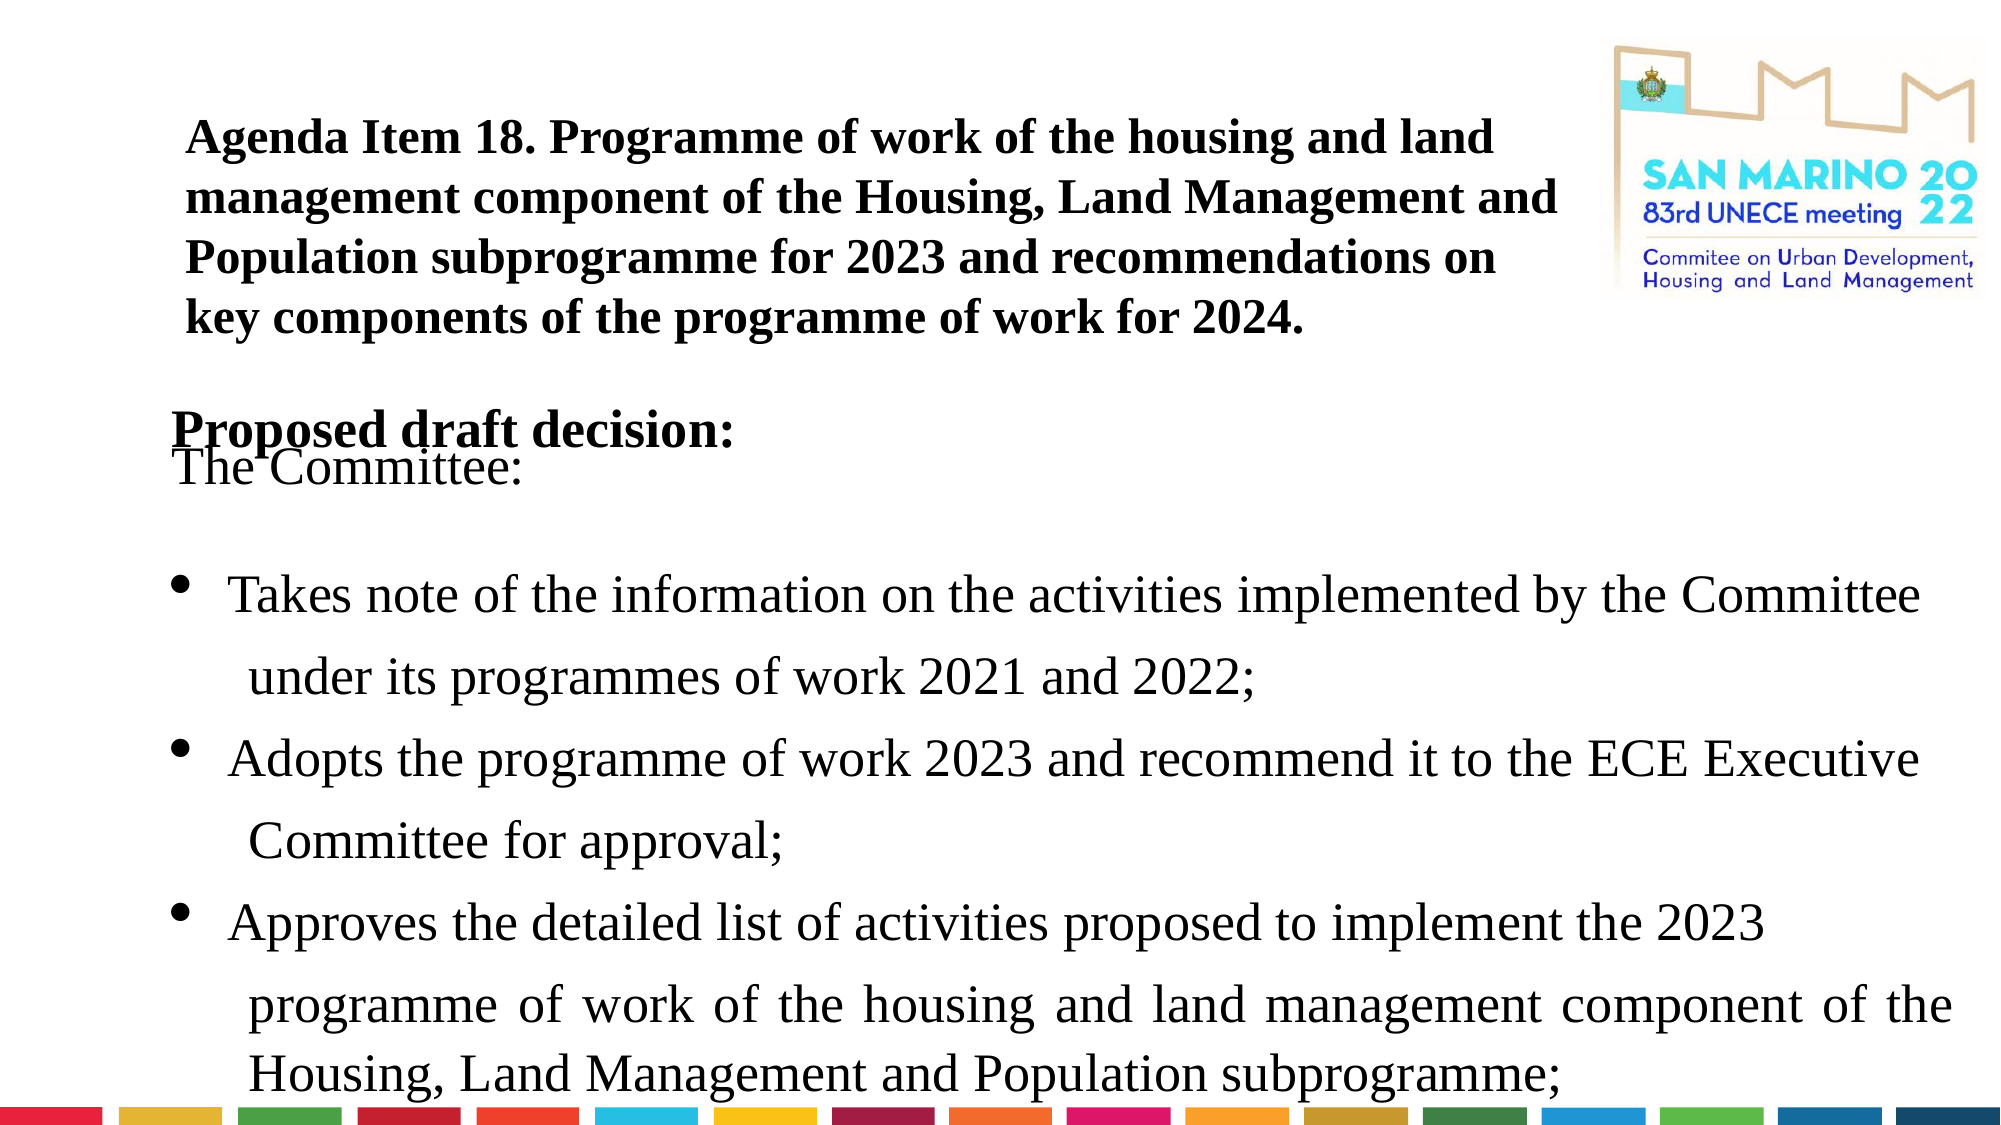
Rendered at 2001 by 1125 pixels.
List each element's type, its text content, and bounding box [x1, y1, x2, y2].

picture [1600, 37, 1986, 299]
text_box Proposed draft decision: The Committee: Takes note of the information on the activities implemented by the Committee under its programmes of work 2021 and 2022; Adopts the programme of work 2023 and recommend it to the ECE Executive Committee for approval; Approves the detailed list of activities proposed to implement the 2023 programme of work of the housing and land management component of the Housing, Land Management and Population subprogramme; [156, 380, 1986, 1107]
text_box Agenda Item 18. Programme of work of the housing and land management component of the Housing, Land Management and Population subprogramme for 2023 and recommendations on key components of the programme of work for 2024. [170, 95, 1582, 351]
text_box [0, 1107, 2000, 1125]
